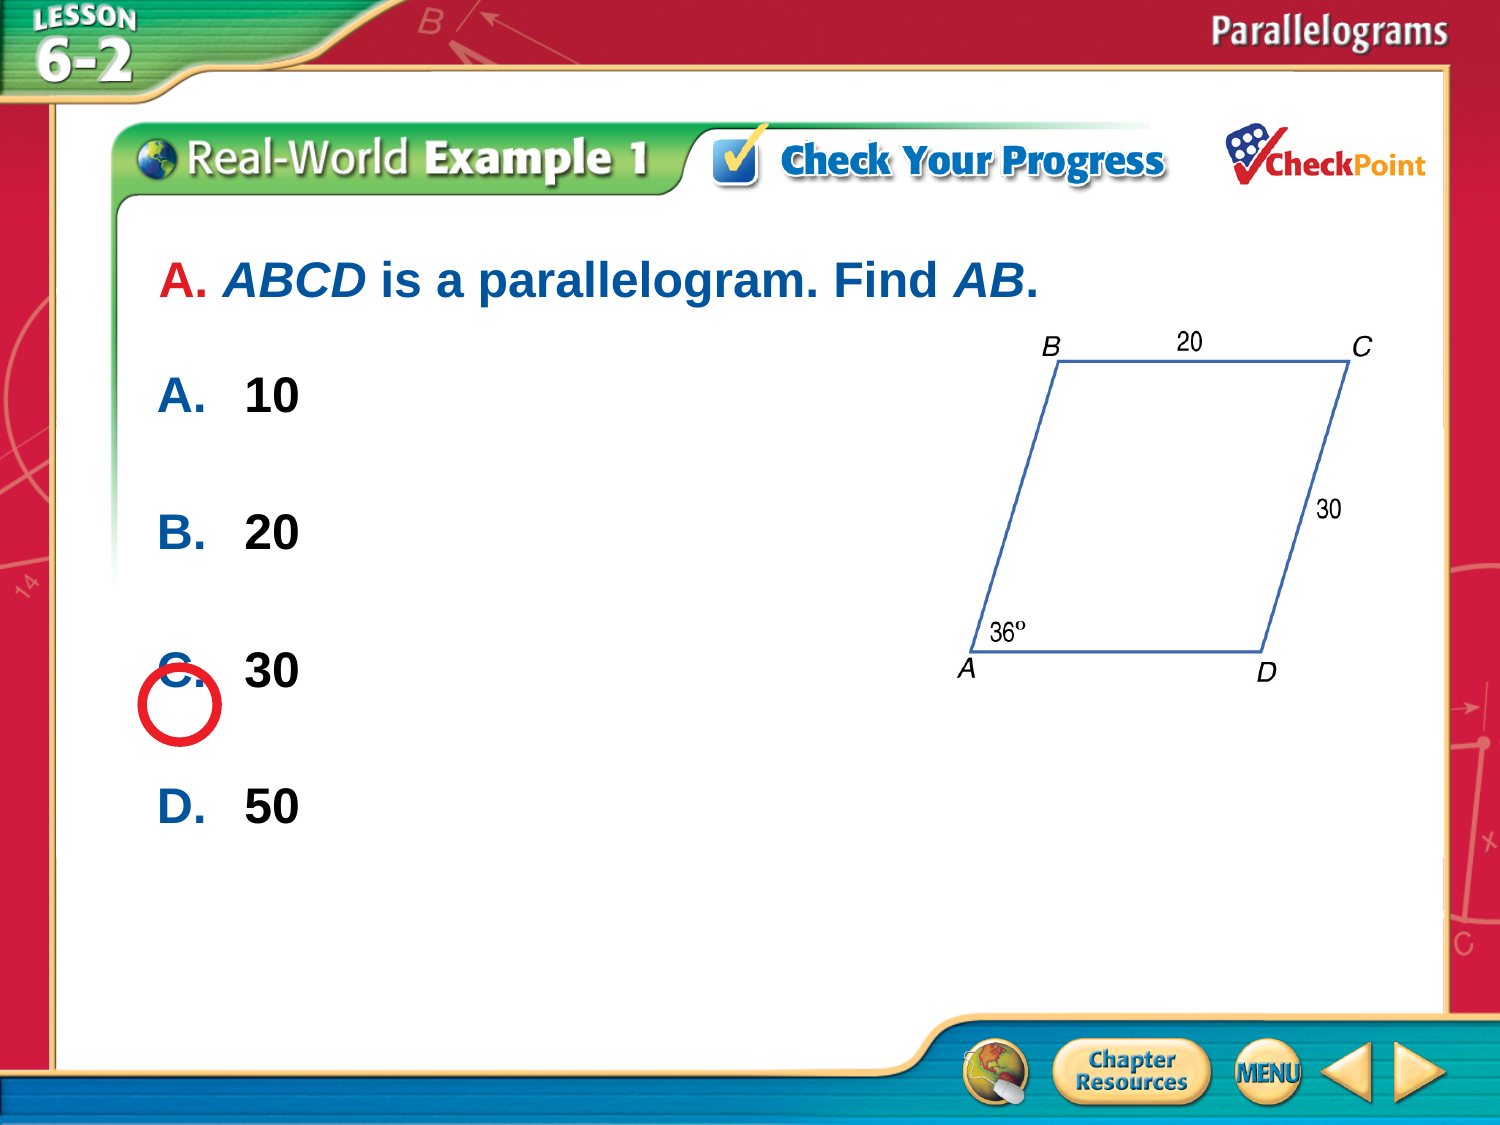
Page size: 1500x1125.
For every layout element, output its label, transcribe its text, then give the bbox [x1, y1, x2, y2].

picture [395, 1083, 412, 1088]
text_box A. 10 B. 20 C. 30 D. 50 [142, 362, 600, 843]
text_box [142, 667, 218, 743]
text_box A. ABCD is a parallelogram. Find AB. [87, 246, 1450, 316]
picture [0, 0, 1500, 1125]
list A B C D [1224, 587, 1425, 975]
